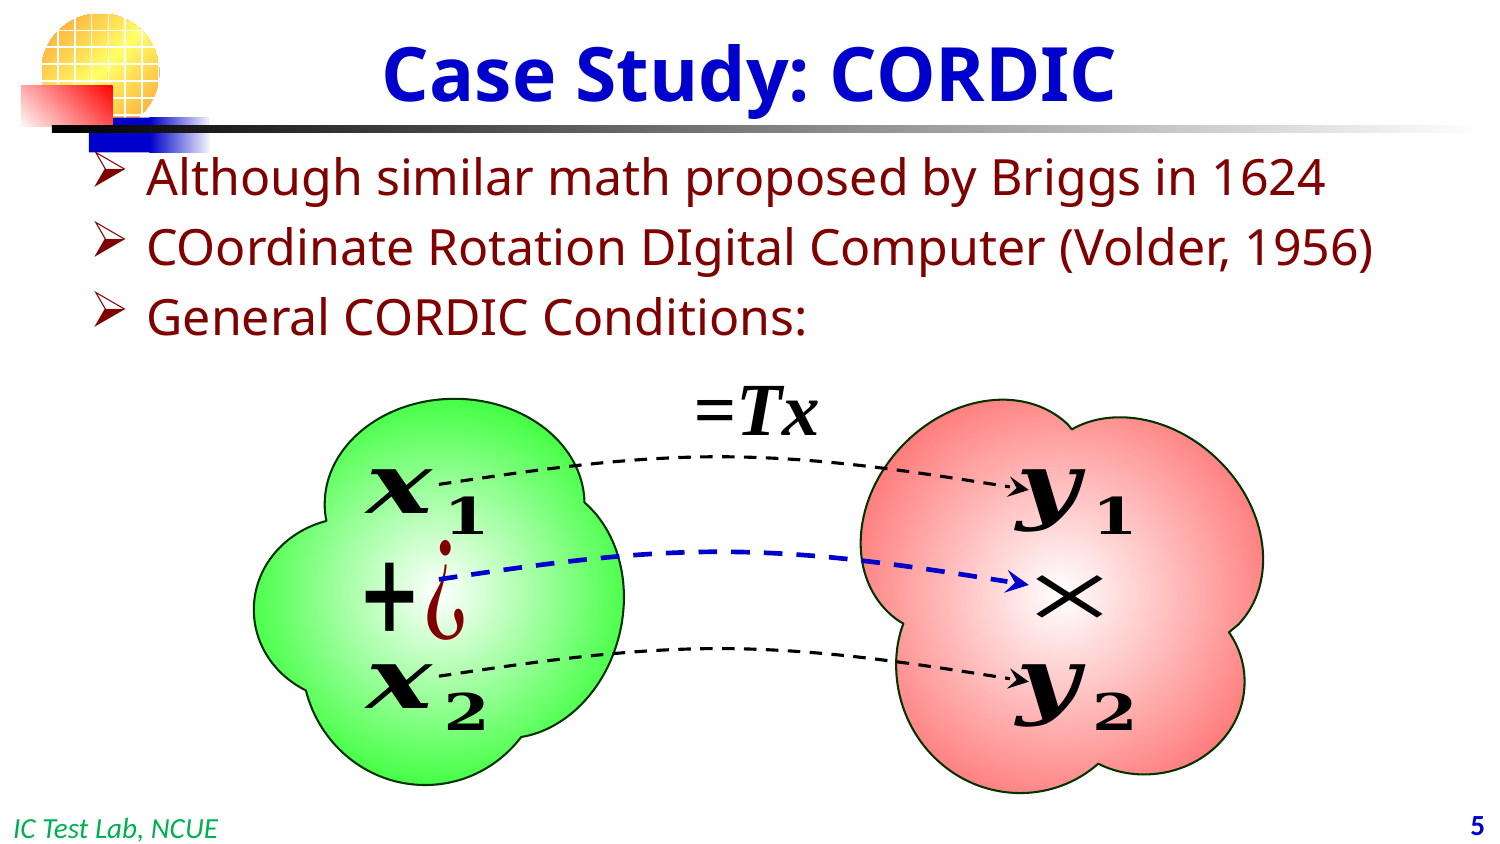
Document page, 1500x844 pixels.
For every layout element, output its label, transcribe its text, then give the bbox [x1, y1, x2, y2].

list Although similar math proposed by Briggs in 1624 COordinate Rotation DIgital Computer (Volder, 1956) General CORDIC Conditions: [75, 138, 1500, 788]
title Case Study: CORDIC [75, 8, 1425, 136]
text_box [253, 353, 1279, 801]
slide_number 4 [1149, 798, 1500, 844]
slide_number IC Test Lab, NCUE [0, 802, 349, 844]
